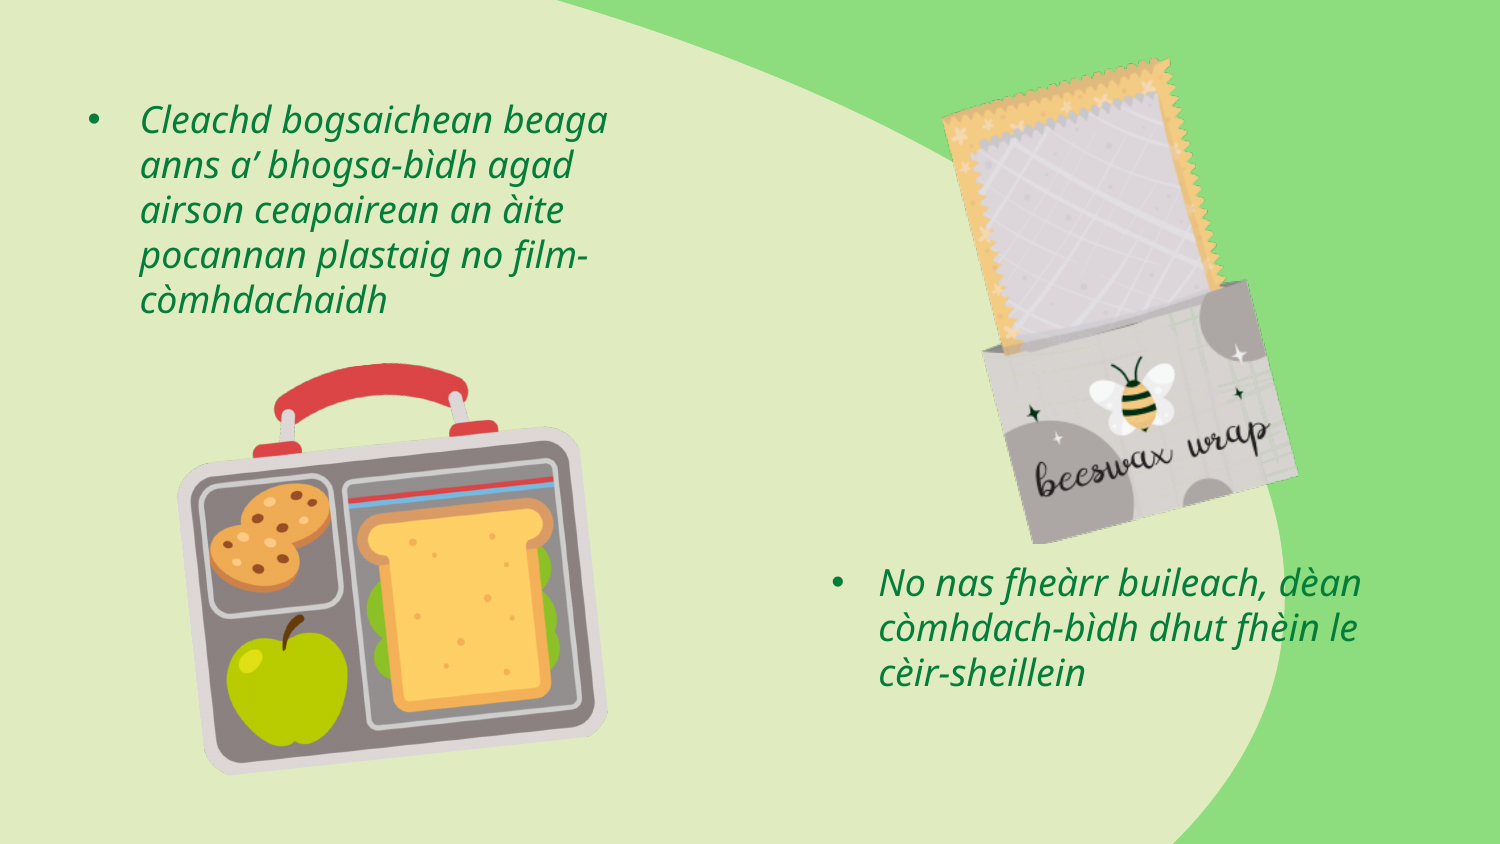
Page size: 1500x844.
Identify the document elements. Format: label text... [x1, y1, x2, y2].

text_box No nas fheàrr buileach, dèan còmhdach-bìdh dhut fhèin le cèir-sheillein [793, 543, 1421, 733]
picture [184, 363, 591, 758]
picture [941, 57, 1299, 544]
text_box Cleachd bogsaichean beaga anns a’ bhogsa-bìdh agad airson ceapairean an àite pocannan plastaig no film-còmhdachaidh [49, 81, 677, 495]
